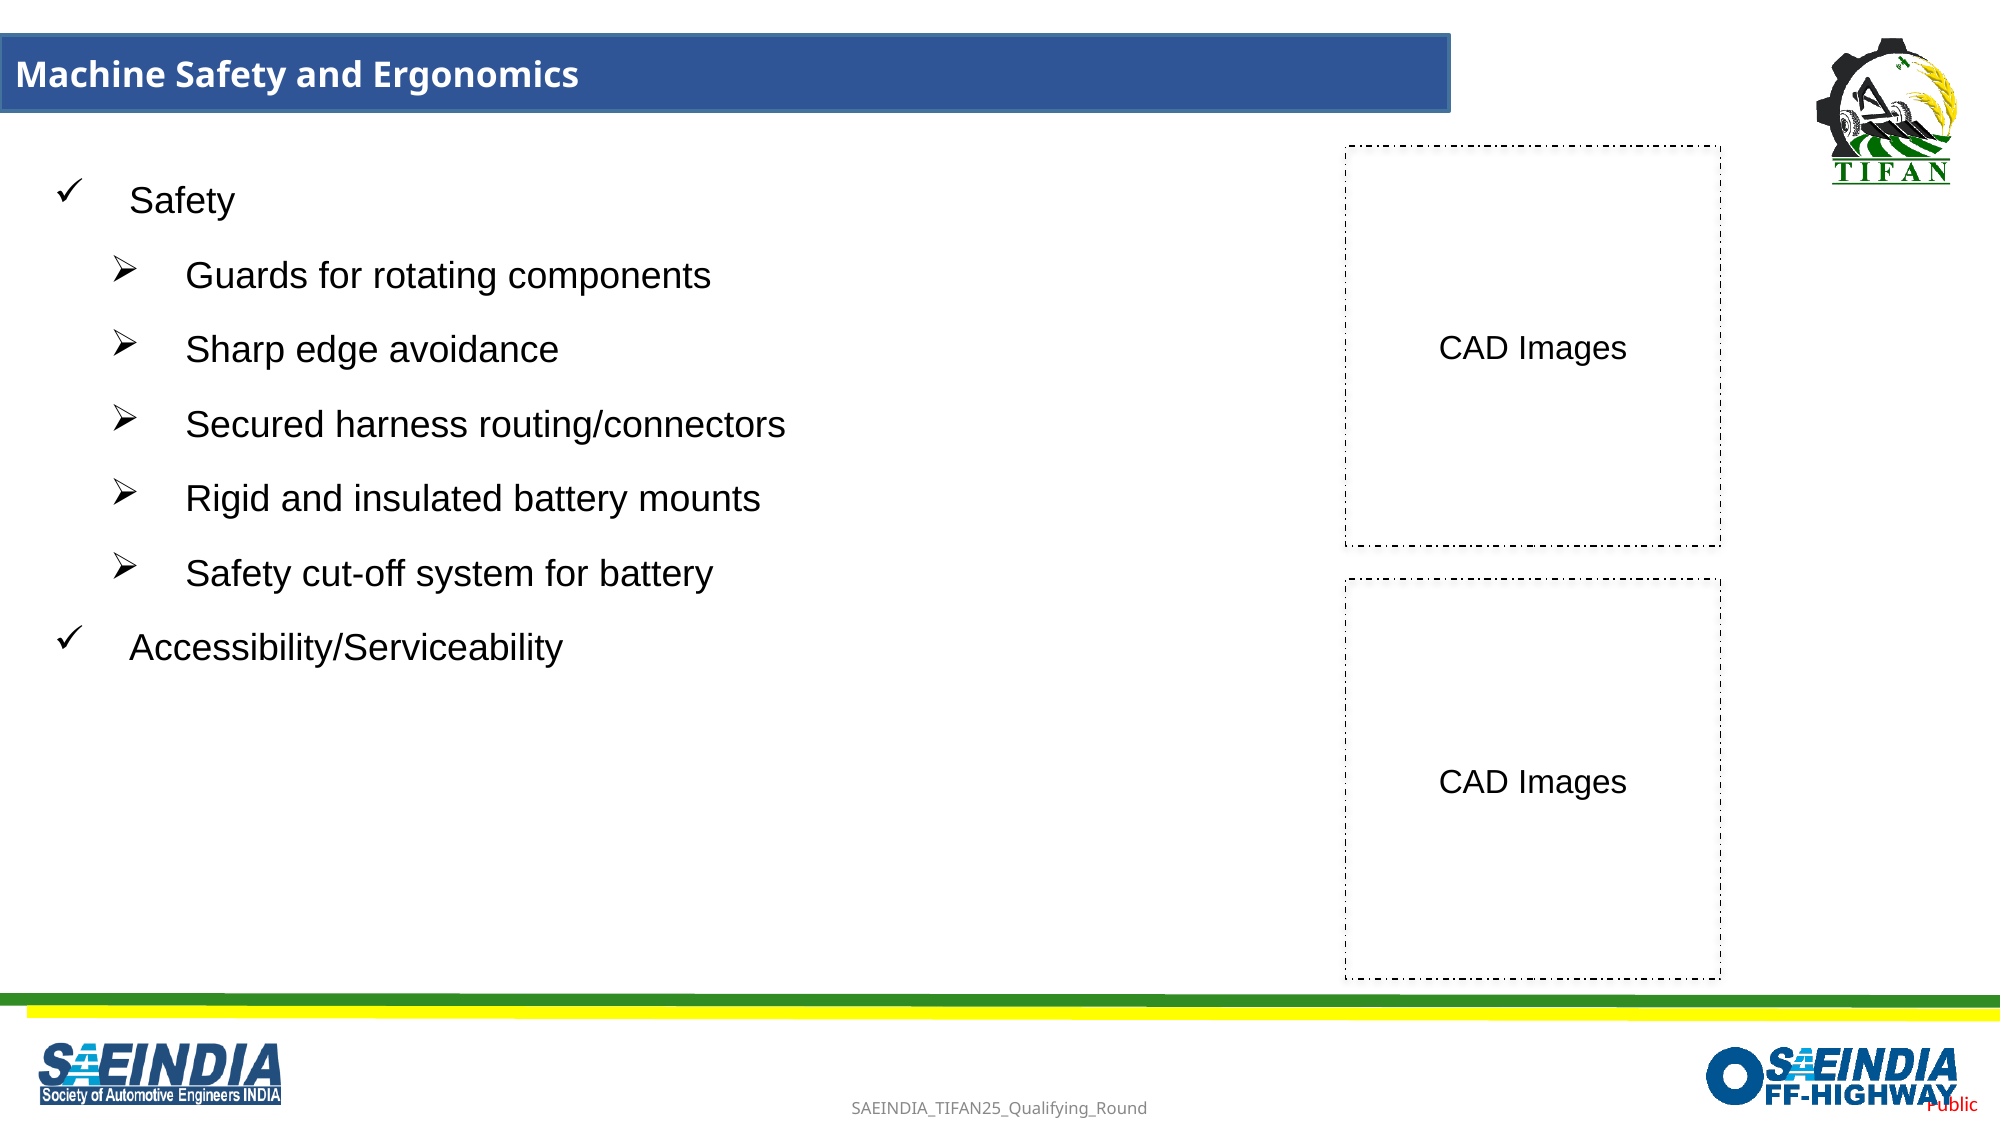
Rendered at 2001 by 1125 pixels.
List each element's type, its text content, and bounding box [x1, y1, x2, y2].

picture [38, 1039, 281, 1105]
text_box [1345, 145, 1721, 547]
picture [1813, 30, 1960, 189]
footer SAEINDIA_TIFAN25_Qualifying_Round [662, 1092, 1338, 1125]
picture [1706, 1047, 1957, 1105]
text_box Safety Guards for rotating components Sharp edge avoidance Secured harness routing/connectors Rigid and insulated battery mounts Safety cut-off system for battery Accessibility/Serviceability [39, 164, 1299, 721]
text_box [1345, 578, 1721, 980]
text_box Machine Safety and Ergonomics [0, 33, 1451, 113]
